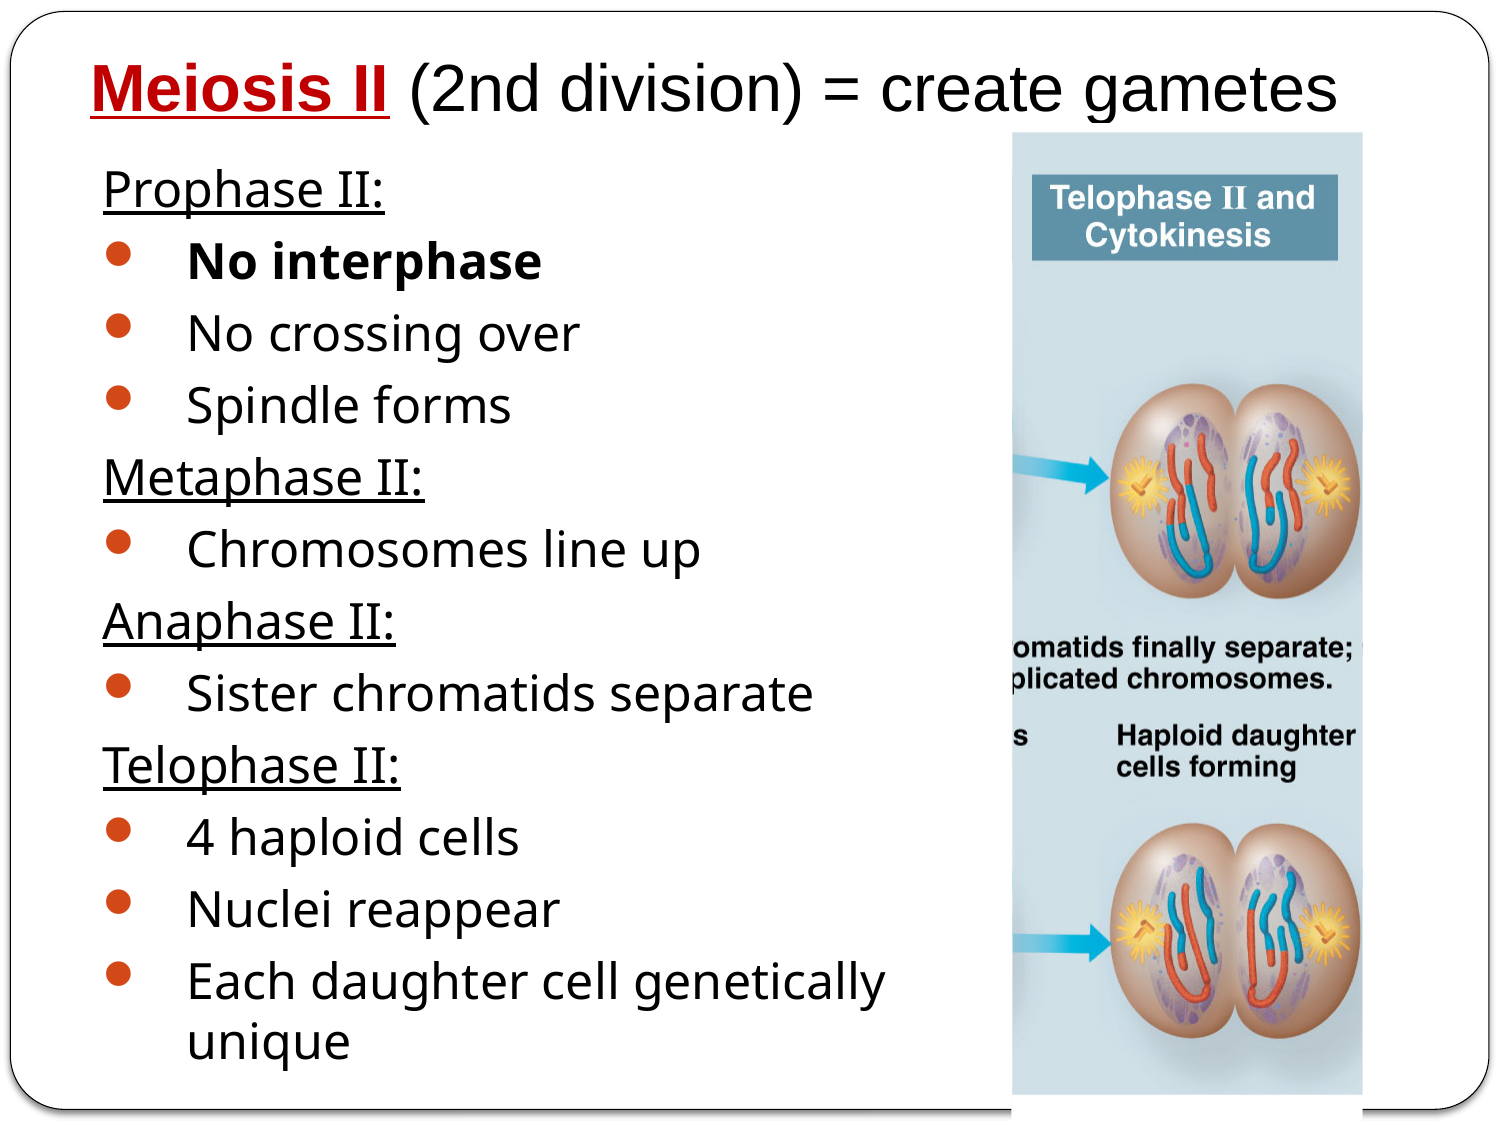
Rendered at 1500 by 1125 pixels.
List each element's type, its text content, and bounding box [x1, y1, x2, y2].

title Meiosis II (2nd division) = create gametes [75, 37, 1425, 225]
list Prophase II: No interphase No crossing over Spindle forms Metaphase II: Chromosomes line up Anaphase II: Sister chromatids separate Telophase II: 4 haploid cells Nuclei reappear Each daughter cell genetically unique [87, 149, 963, 1050]
picture [1011, 123, 1363, 1125]
